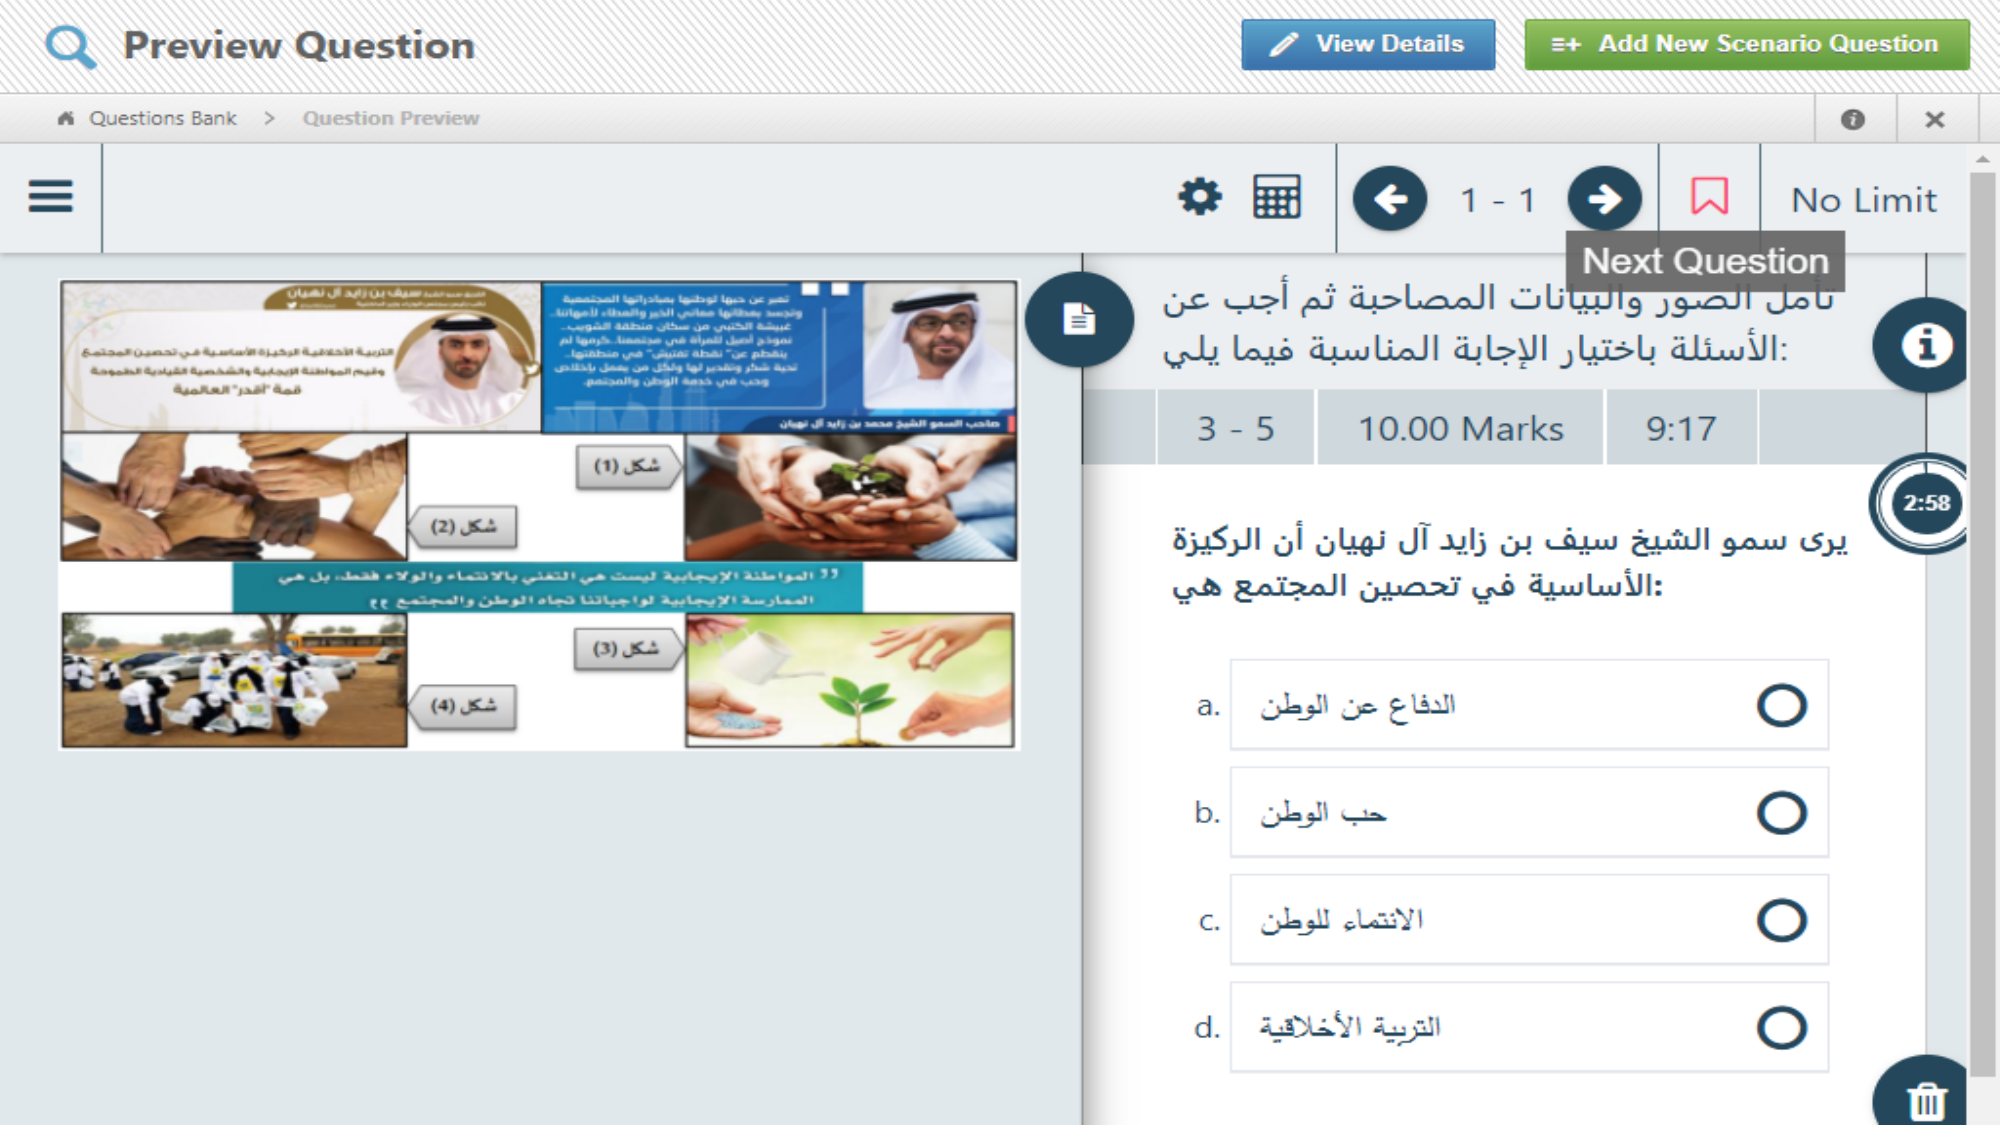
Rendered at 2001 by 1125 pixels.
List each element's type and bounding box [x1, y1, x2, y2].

list [0, 0, 2000, 1125]
